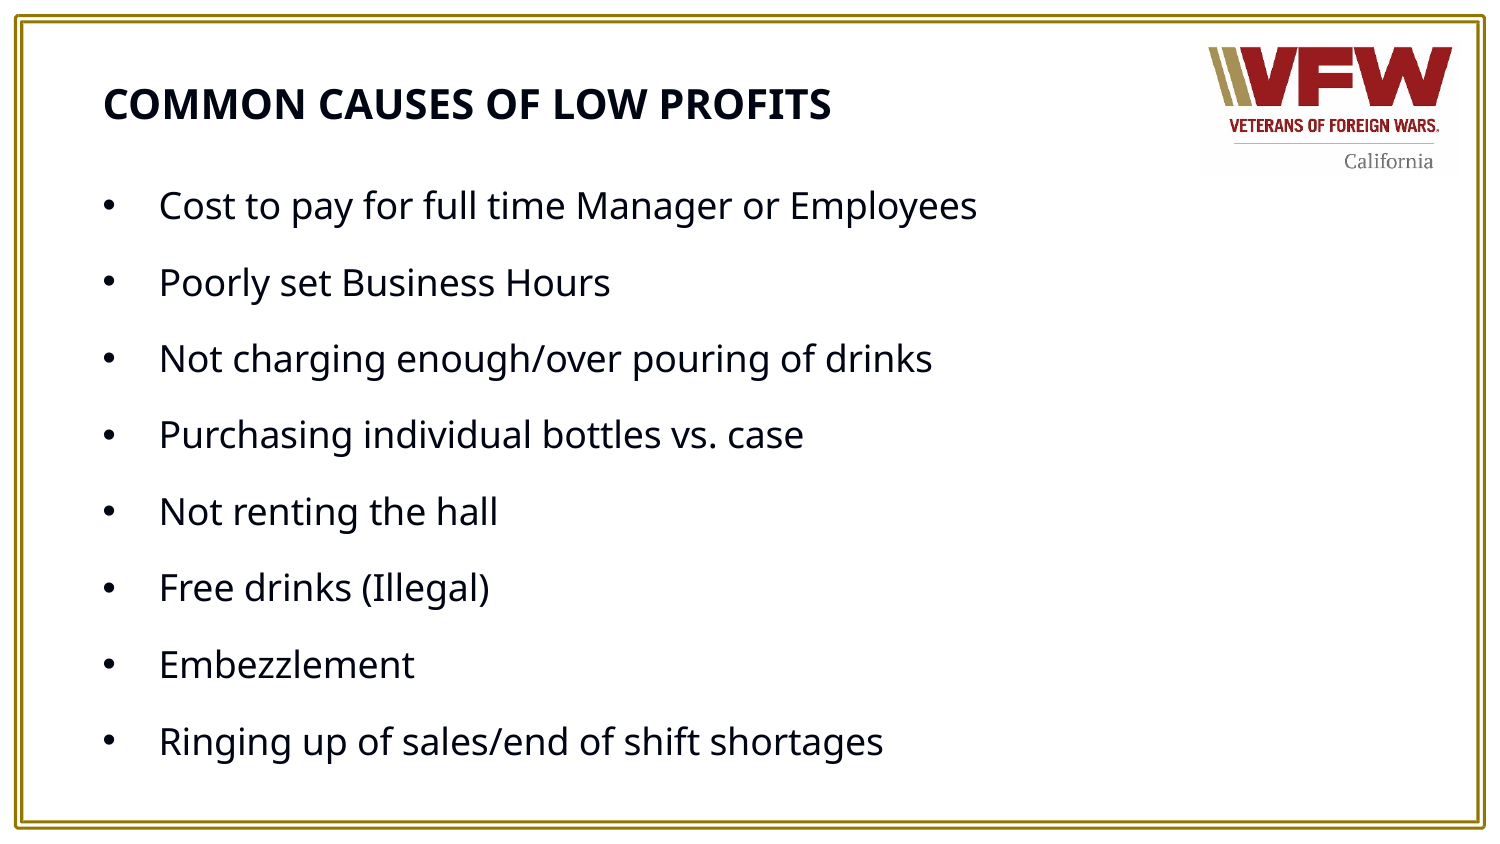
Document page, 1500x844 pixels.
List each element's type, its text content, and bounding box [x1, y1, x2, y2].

title COMMON CAUSES OF LOW PROFITS [100, 30, 1038, 174]
picture [1200, 39, 1460, 176]
text_box Cost to pay for full time Manager or Employees Poorly set Business Hours Not charging enough/over pouring of drinks Purchasing individual bottles vs. case Not renting the hall Free drinks (Illegal) Embezzlement Ringing up of sales/end of shift shortages [100, 180, 1345, 795]
